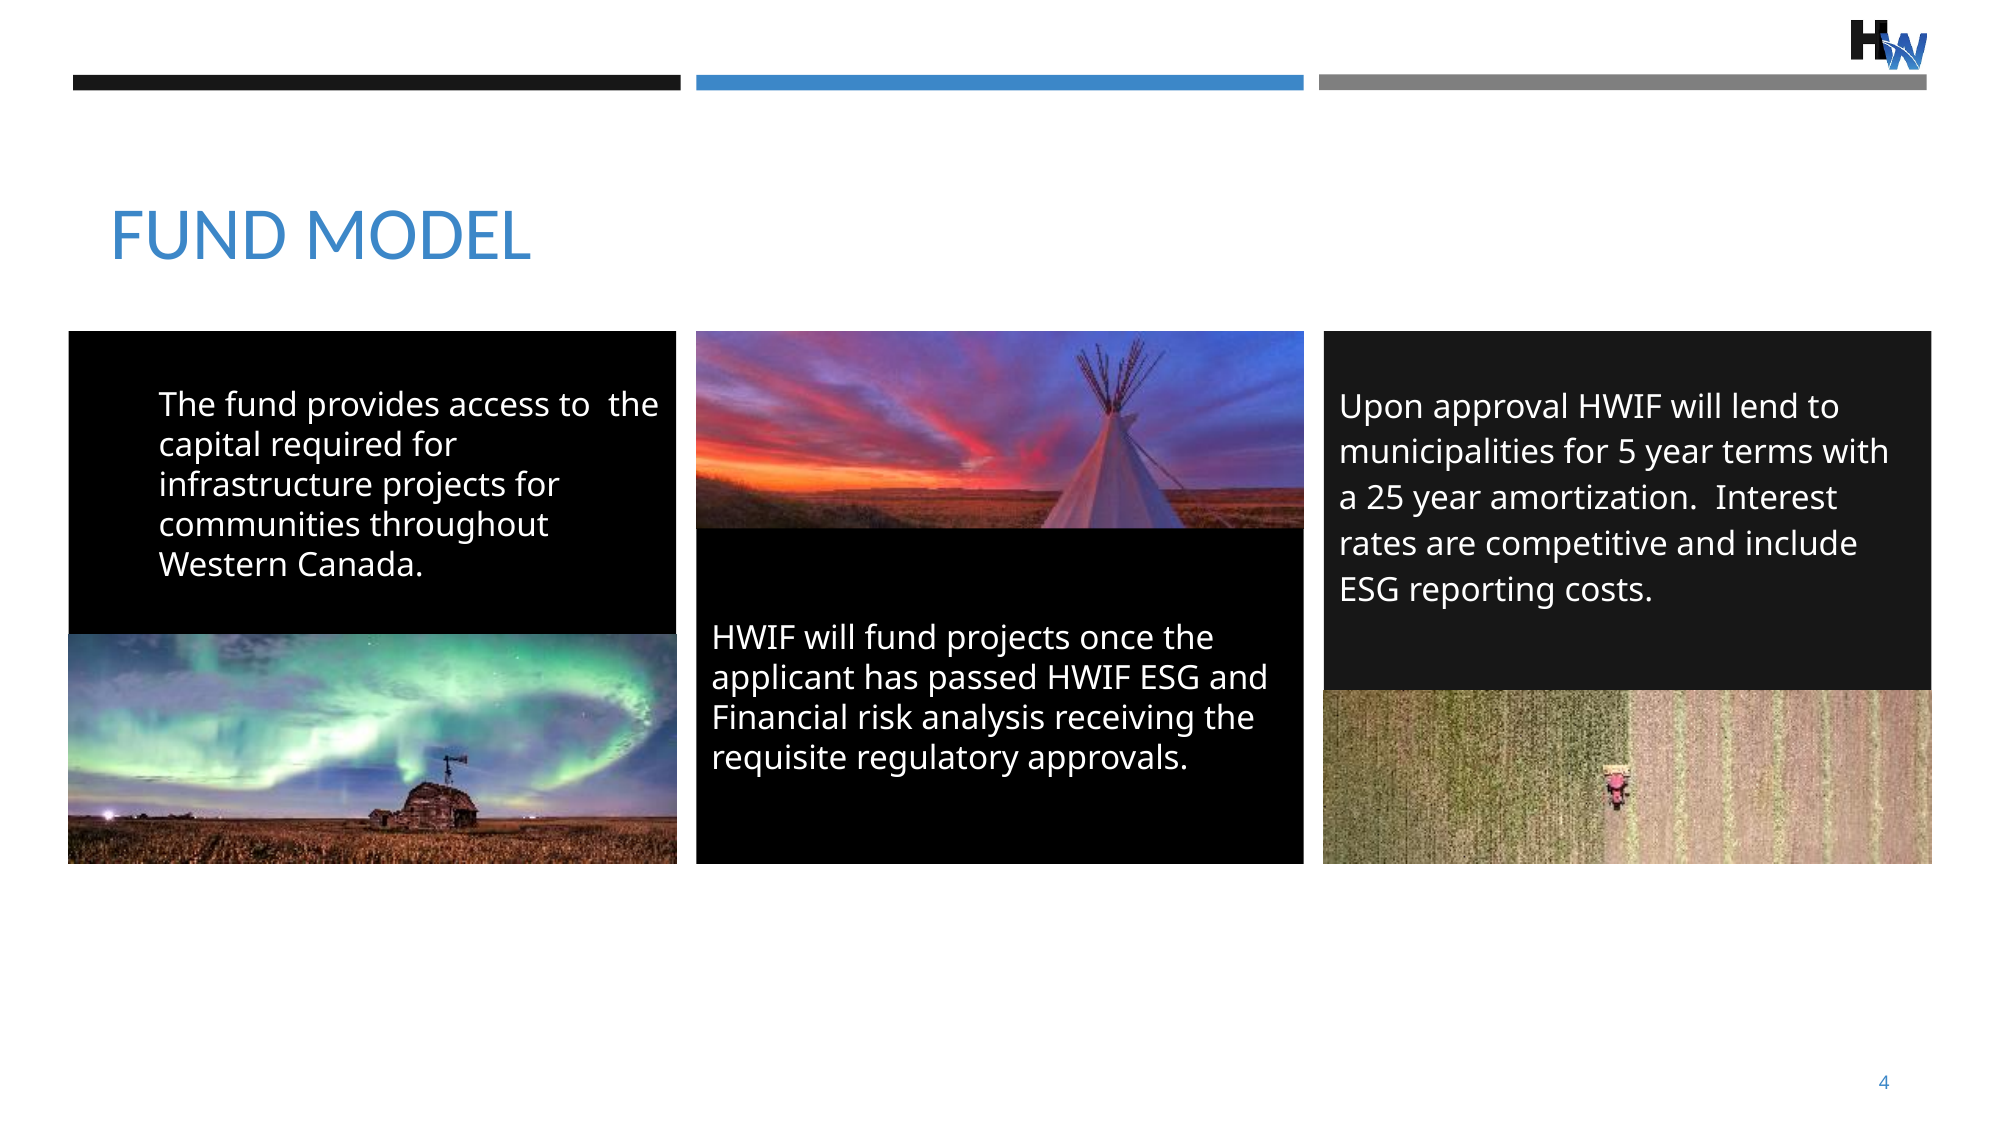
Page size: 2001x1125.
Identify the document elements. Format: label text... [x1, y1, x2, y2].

text_box The fund provides access to the capital required for infrastructure projects for communities throughout Western Canada. [68, 331, 677, 634]
slide_number 4 [1732, 1053, 1905, 1114]
text_box HWIF will fund projects once the applicant has passed HWIF ESG and Financial risk analysis receiving the requisite regulatory approvals. [696, 537, 1304, 864]
picture [1851, 18, 1927, 71]
picture [68, 634, 677, 865]
text_box Upon approval HWIF will lend to municipalities for 5 year terms with a 25 year amortization. Interest rates are competitive and include ESG reporting costs. [1323, 331, 1932, 690]
picture [695, 330, 1304, 529]
picture [1323, 690, 1932, 865]
title FUND MODEL [95, 119, 1905, 282]
